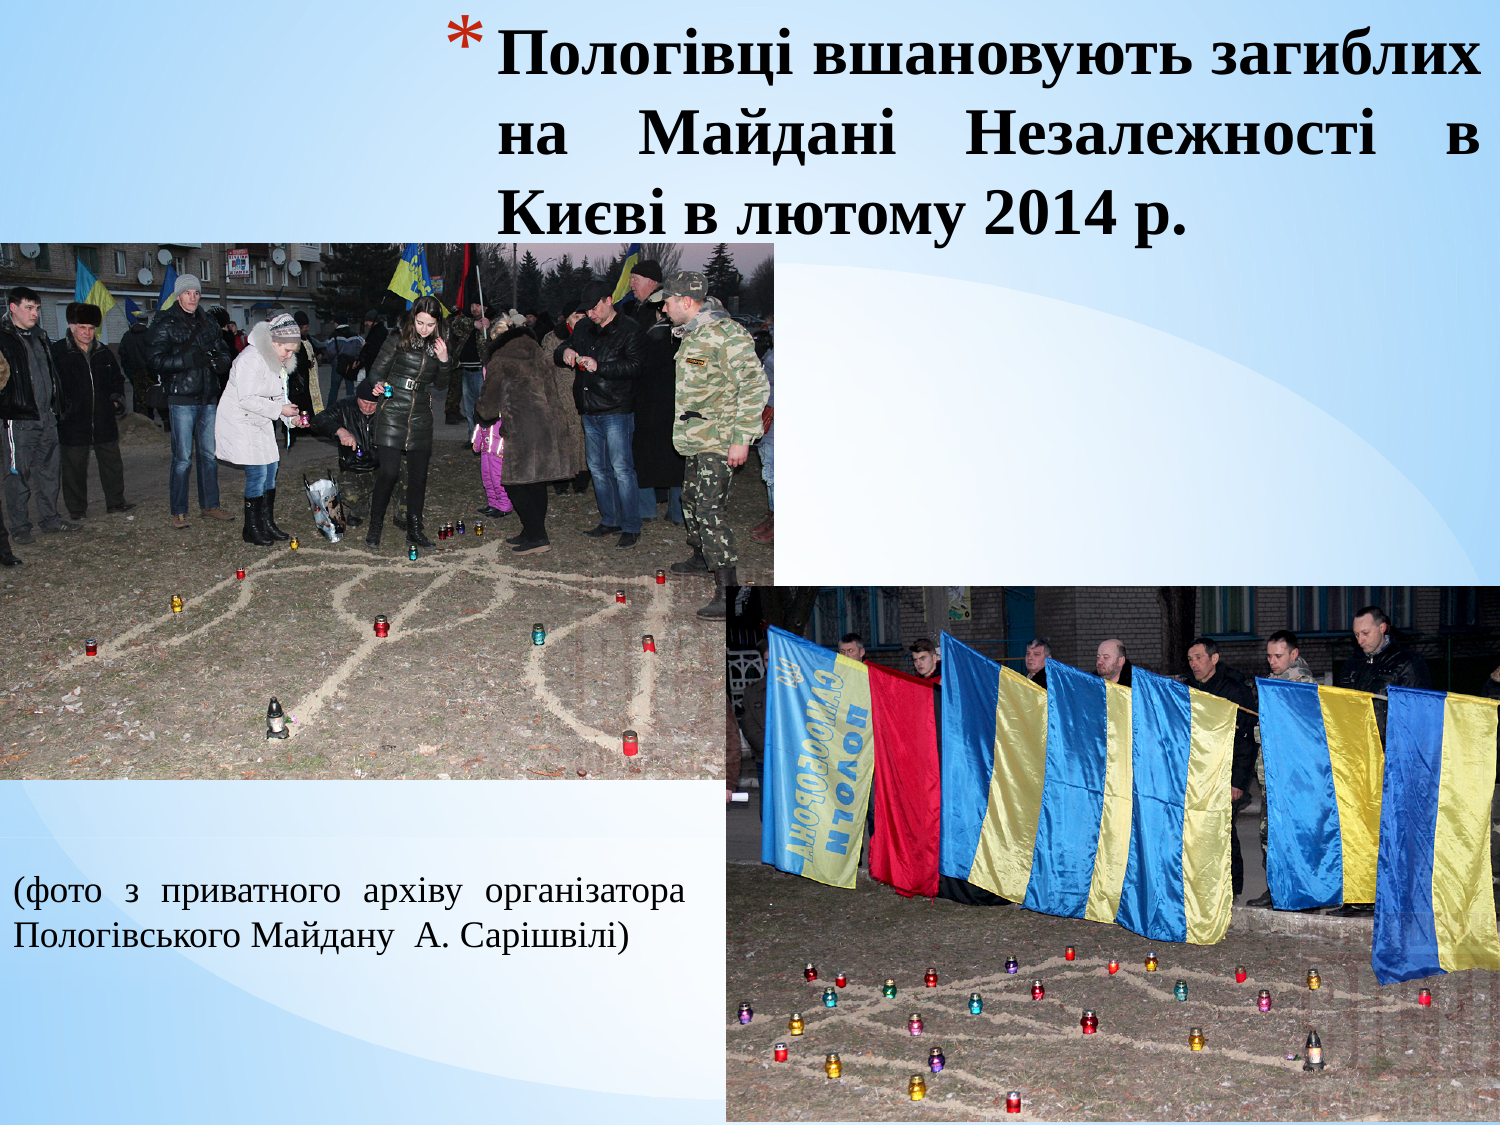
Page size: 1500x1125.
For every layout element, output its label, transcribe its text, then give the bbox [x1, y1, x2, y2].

picture [725, 585, 1500, 1123]
title Пологівці вшановують загиблих на Майдані Незалежності в Києві в лютому 2014 р. [429, 0, 1498, 188]
text_box (фото з приватного архіву організатора Пологівського Майдану А. Сарішвілі) [0, 857, 702, 963]
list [0, 243, 774, 780]
